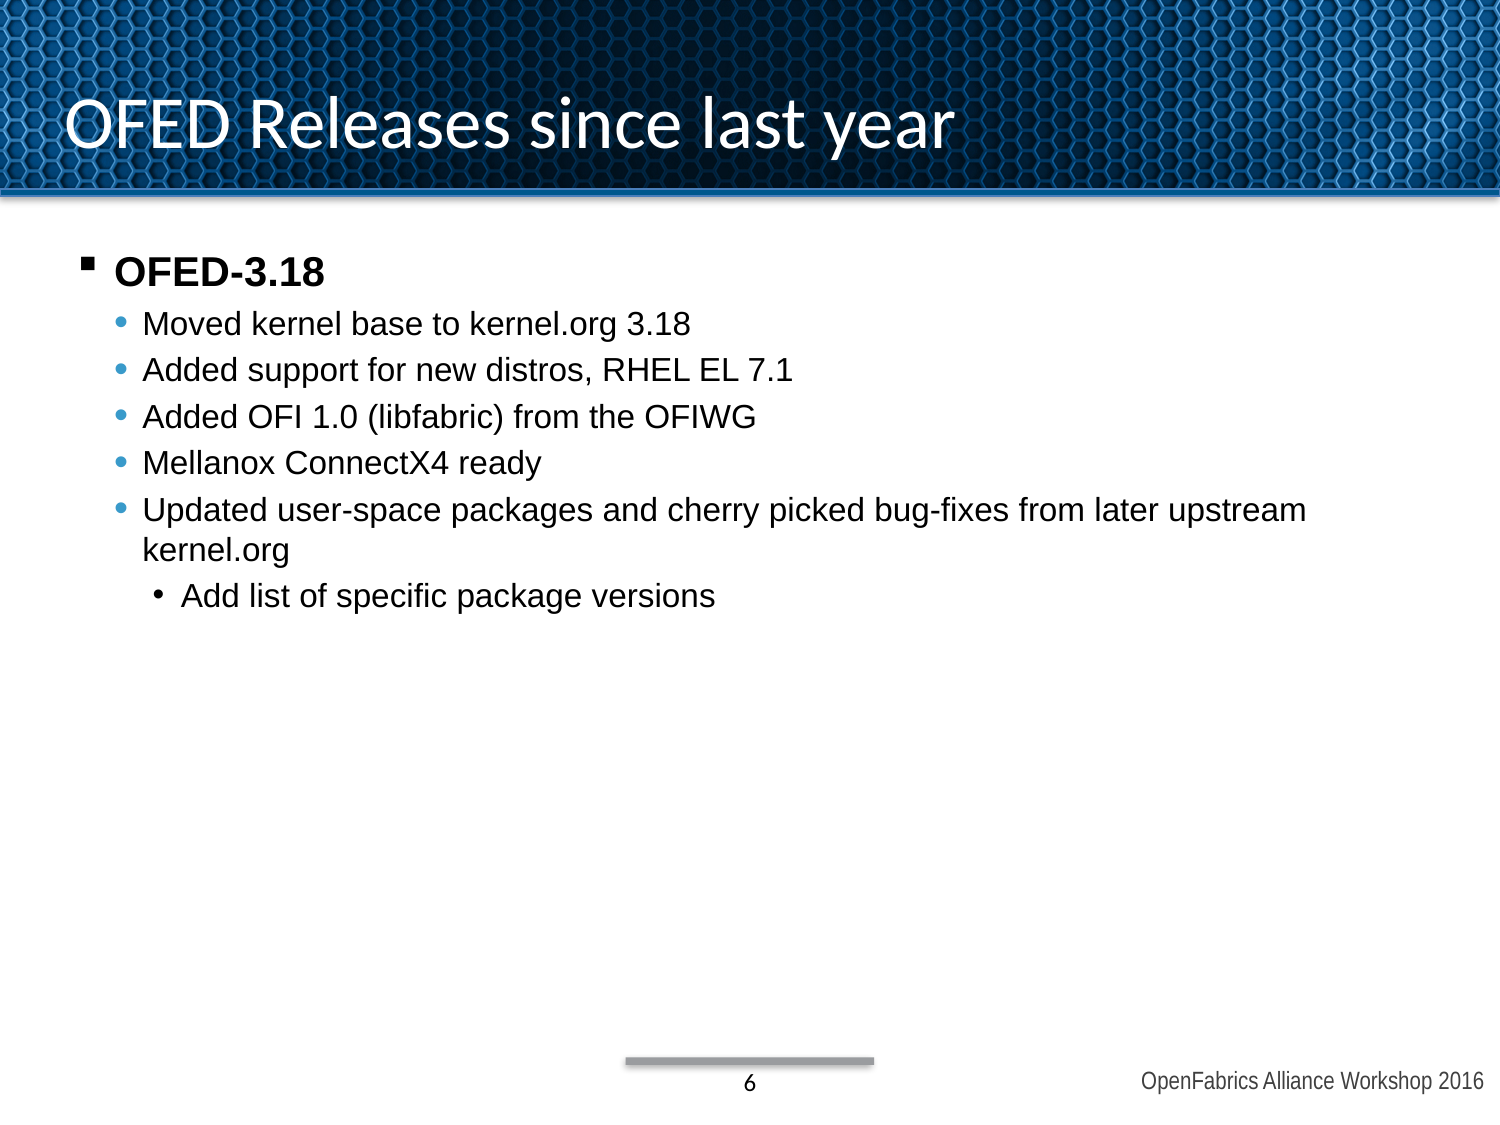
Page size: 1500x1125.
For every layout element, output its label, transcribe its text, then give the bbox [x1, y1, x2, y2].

text_box OFED Releases since last year [49, 24, 1338, 213]
slide_number 6 [575, 1051, 925, 1112]
picture [0, 197, 1500, 1125]
picture [0, 0, 1500, 188]
list OFED-3.18 Moved kernel base to kernel.org 3.18 Added support for new distros, RHEL EL 7.1 Added OFI 1.0 (libfabric) from the OFIWG Mellanox ConnectX4 ready Updated user-space packages and cherry picked bug-fixes from later upstream kernel.org Add list of specific package versions [62, 237, 1413, 1000]
